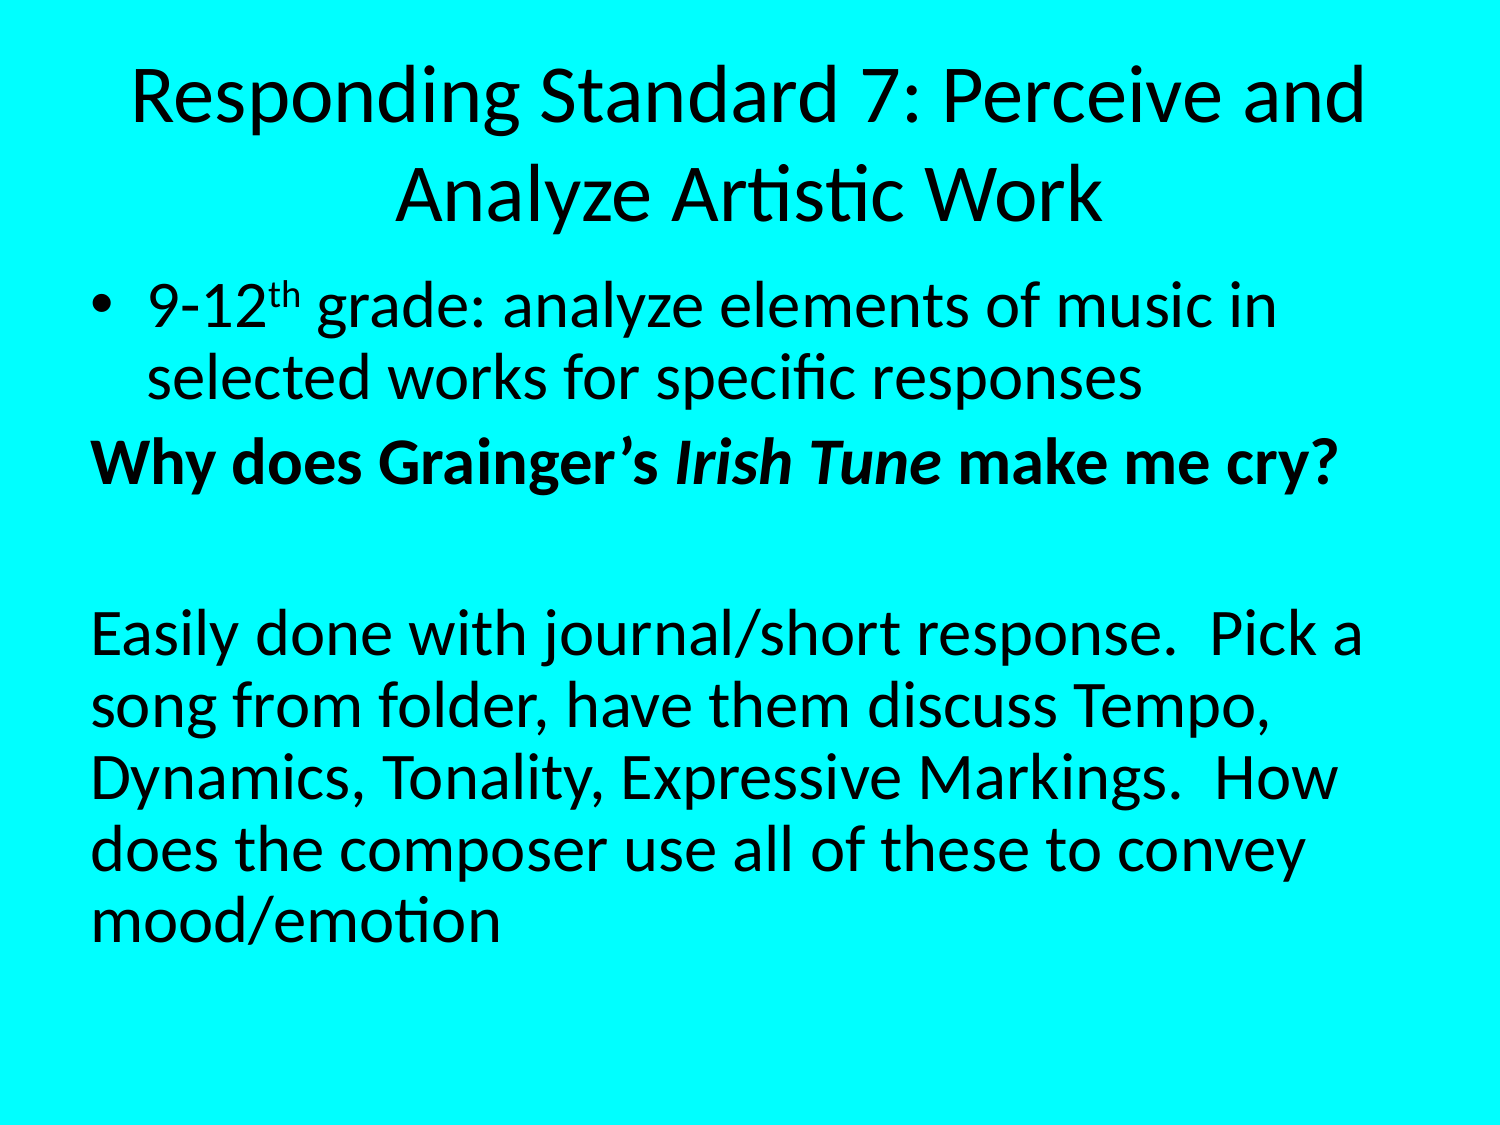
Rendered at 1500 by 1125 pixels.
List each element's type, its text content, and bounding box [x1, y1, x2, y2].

title Responding Standard 7: Perceive and Analyze Artistic Work [75, 45, 1425, 233]
list 9-12th grade: analyze elements of music in selected works for specific responses Why does Grainger’s Irish Tune make me cry? Easily done with journal/short response. Pick a song from folder, have them discuss Tempo, Dynamics, Tonality, Expressive Markings. How does the composer use all of these to convey mood/emotion [75, 262, 1425, 1005]
